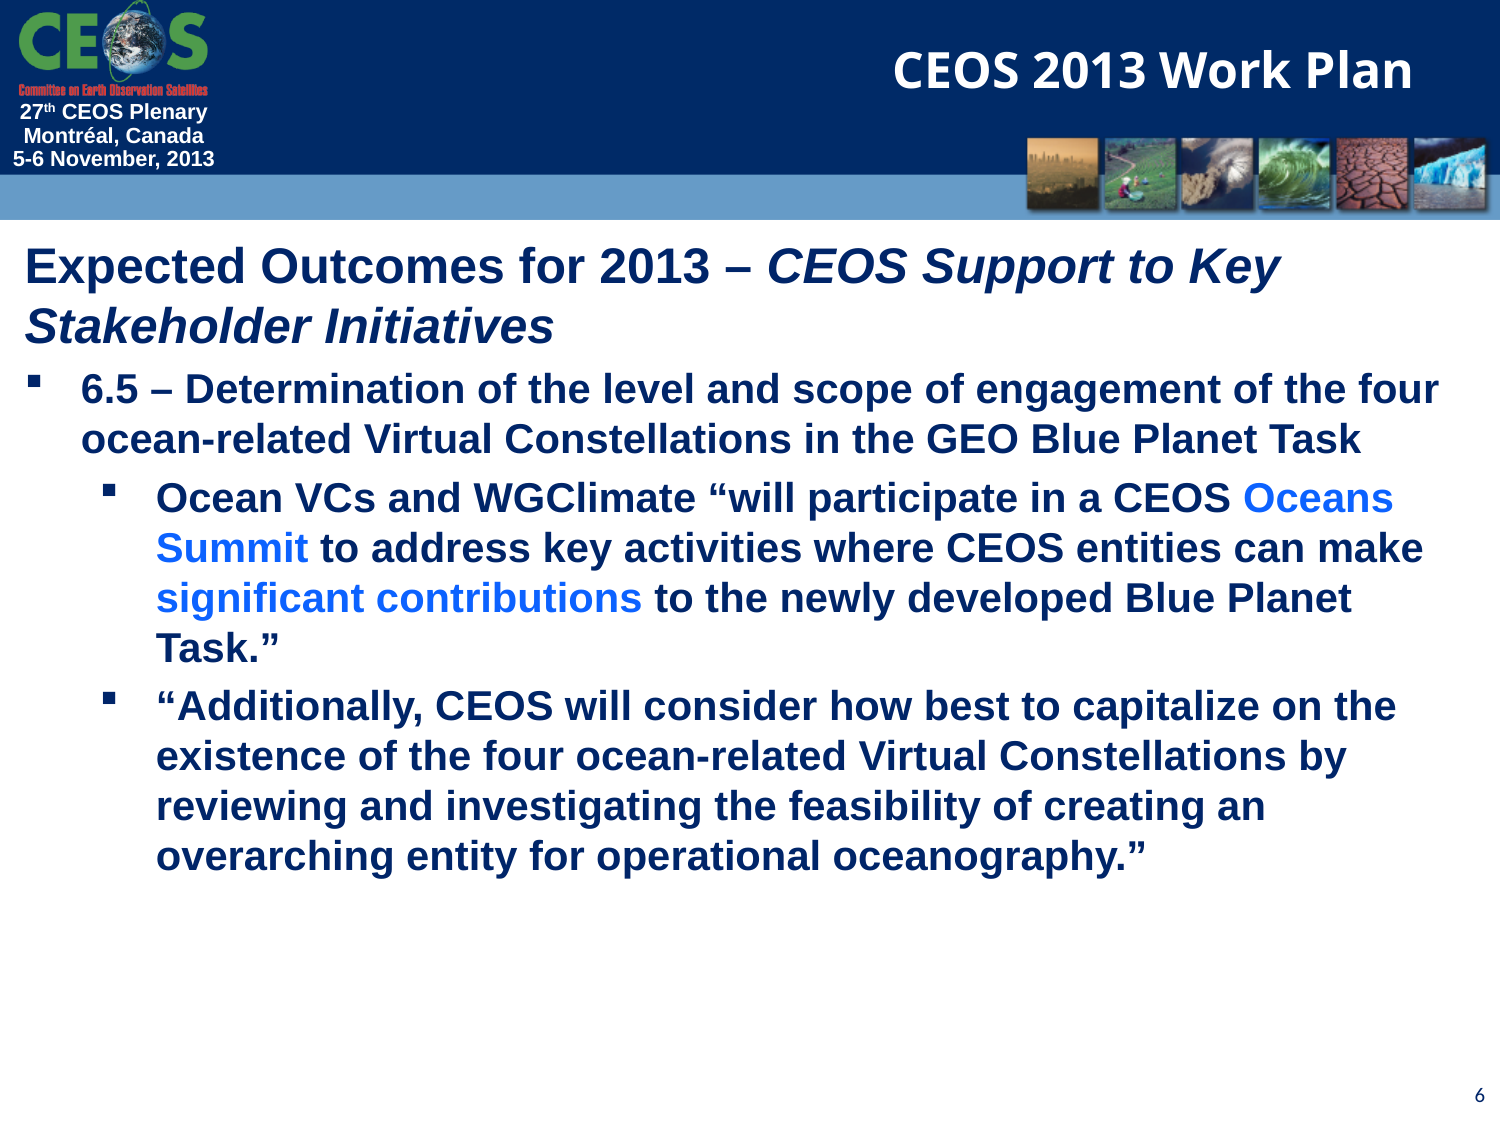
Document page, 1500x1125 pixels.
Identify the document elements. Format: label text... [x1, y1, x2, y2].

picture [0, 0, 1500, 220]
text_box Expected Outcomes for 2013 – CEOS Support to Key Stakeholder Initiatives 6.5 – Determination of the level and scope of engagement of the four ocean-related Virtual Constellations in the GEO Blue Planet Task Ocean VCs and WGClimate “will participate in a CEOS Oceans Summit to address key activities where CEOS entities can make significant contributions to the newly developed Blue Planet Task.” “Additionally, CEOS will consider how best to capitalize on the existence of the four ocean-related Virtual Constellations by reviewing and investigating the feasibility of creating an overarching entity for operational oceanography.” [9, 226, 1482, 887]
text_box CEOS 2013 Work Plan [254, 18, 1443, 118]
slide_number 6 [1187, 1073, 1500, 1125]
